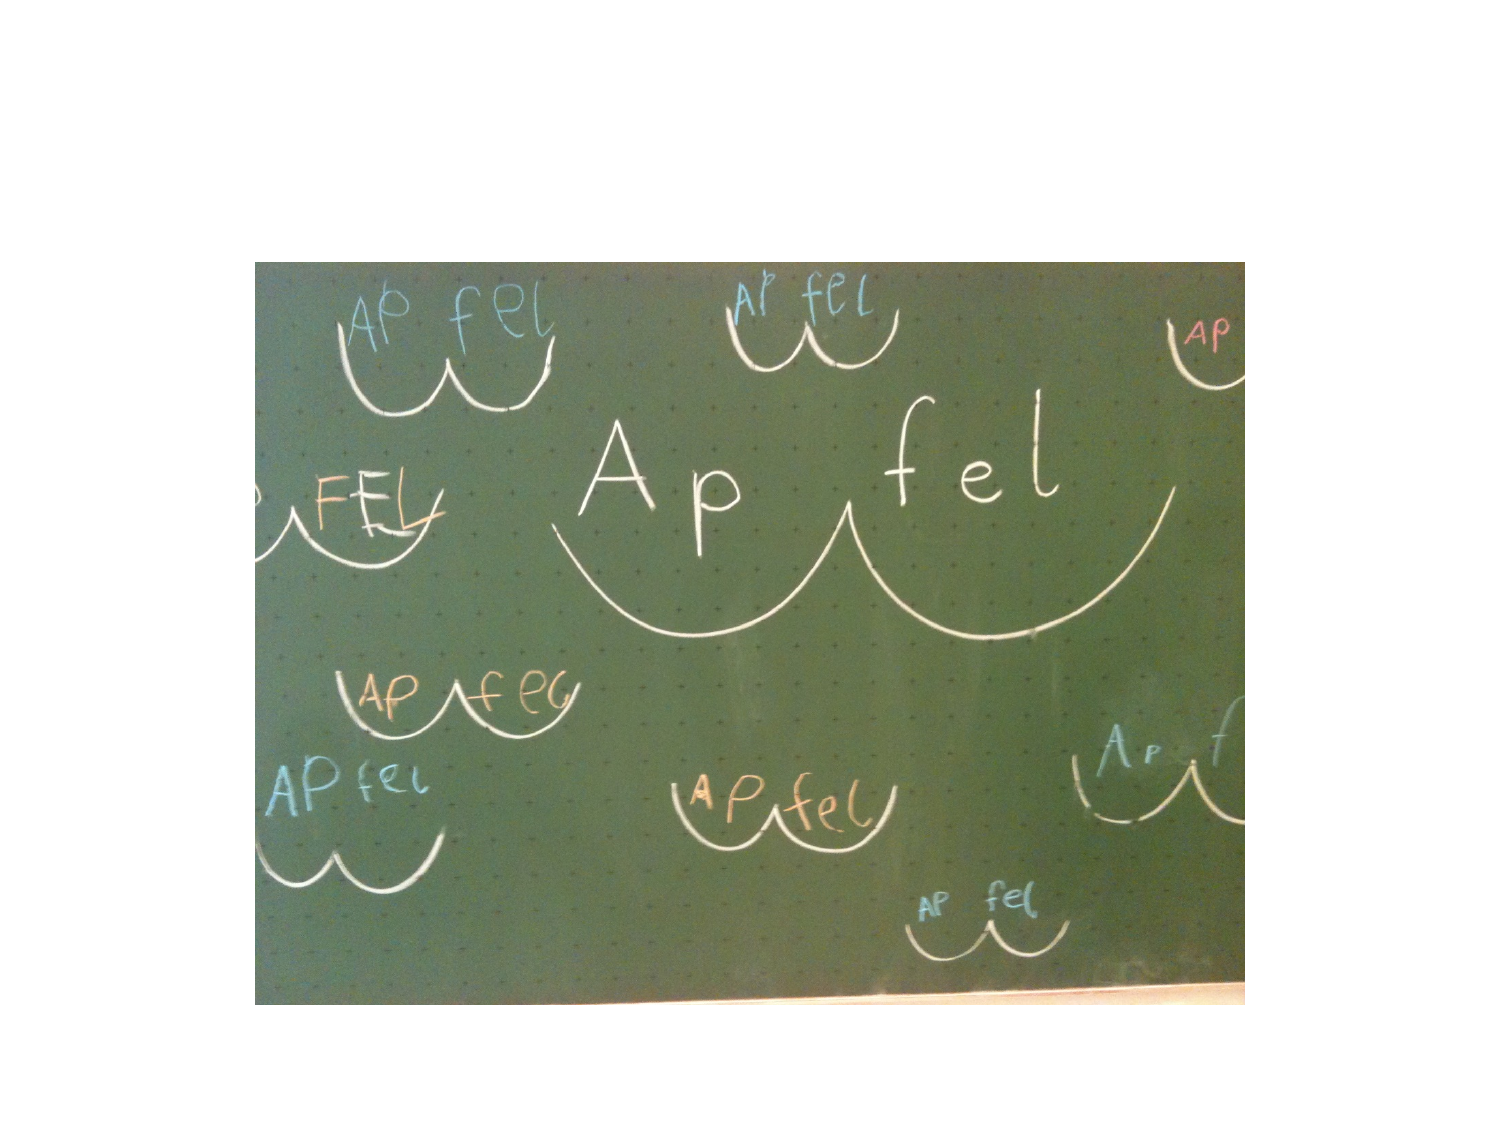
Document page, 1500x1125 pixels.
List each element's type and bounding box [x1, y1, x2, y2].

list [254, 262, 1246, 1006]
